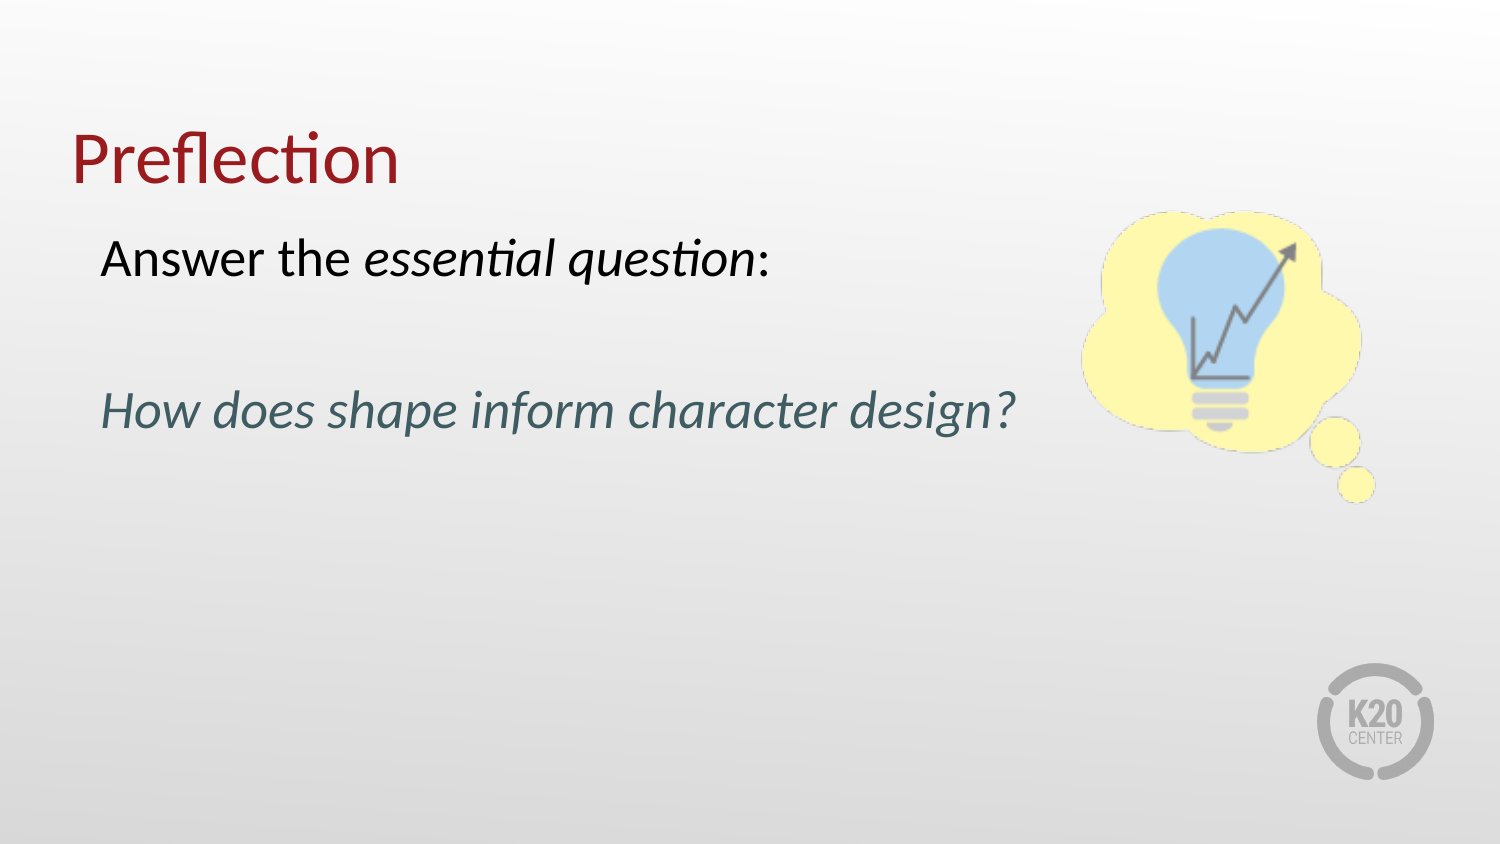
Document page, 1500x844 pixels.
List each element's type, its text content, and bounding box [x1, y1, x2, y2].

picture [1079, 209, 1378, 508]
list Answer the essential question: How does shape inform character design? [75, 214, 1067, 586]
title Preflection [71, 58, 1422, 199]
picture [1300, 646, 1451, 797]
